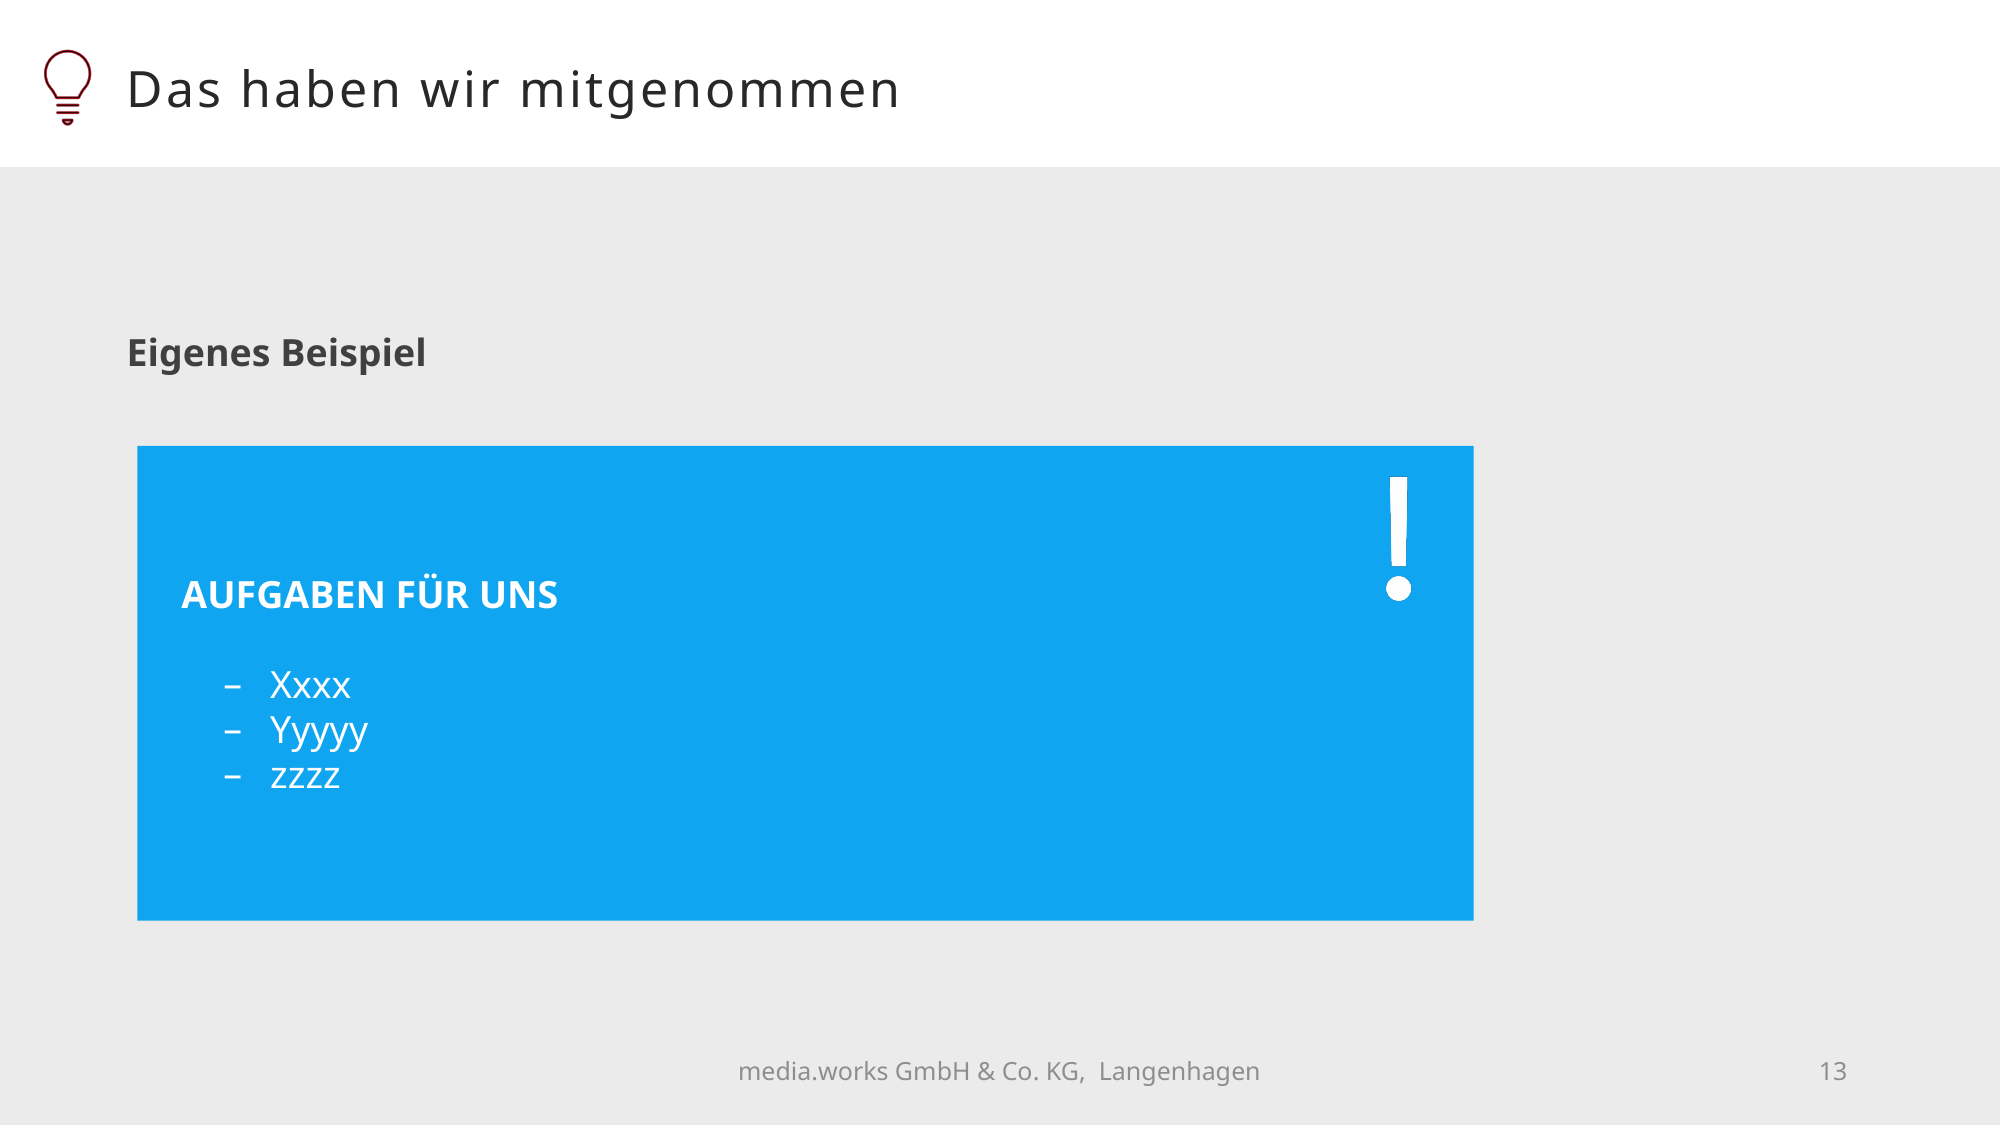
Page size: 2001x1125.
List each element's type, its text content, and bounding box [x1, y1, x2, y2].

slide_number 13 [1412, 1042, 1863, 1103]
text_box Eigenes Beispiel [111, 326, 1863, 1014]
picture [1390, 477, 1407, 566]
text_box Das haben wir mitgenommen [112, 49, 1088, 125]
picture [22, 43, 112, 132]
footer media.works GmbH & Co. KG, Langenhagen [662, 1042, 1338, 1103]
picture [1387, 577, 1411, 600]
